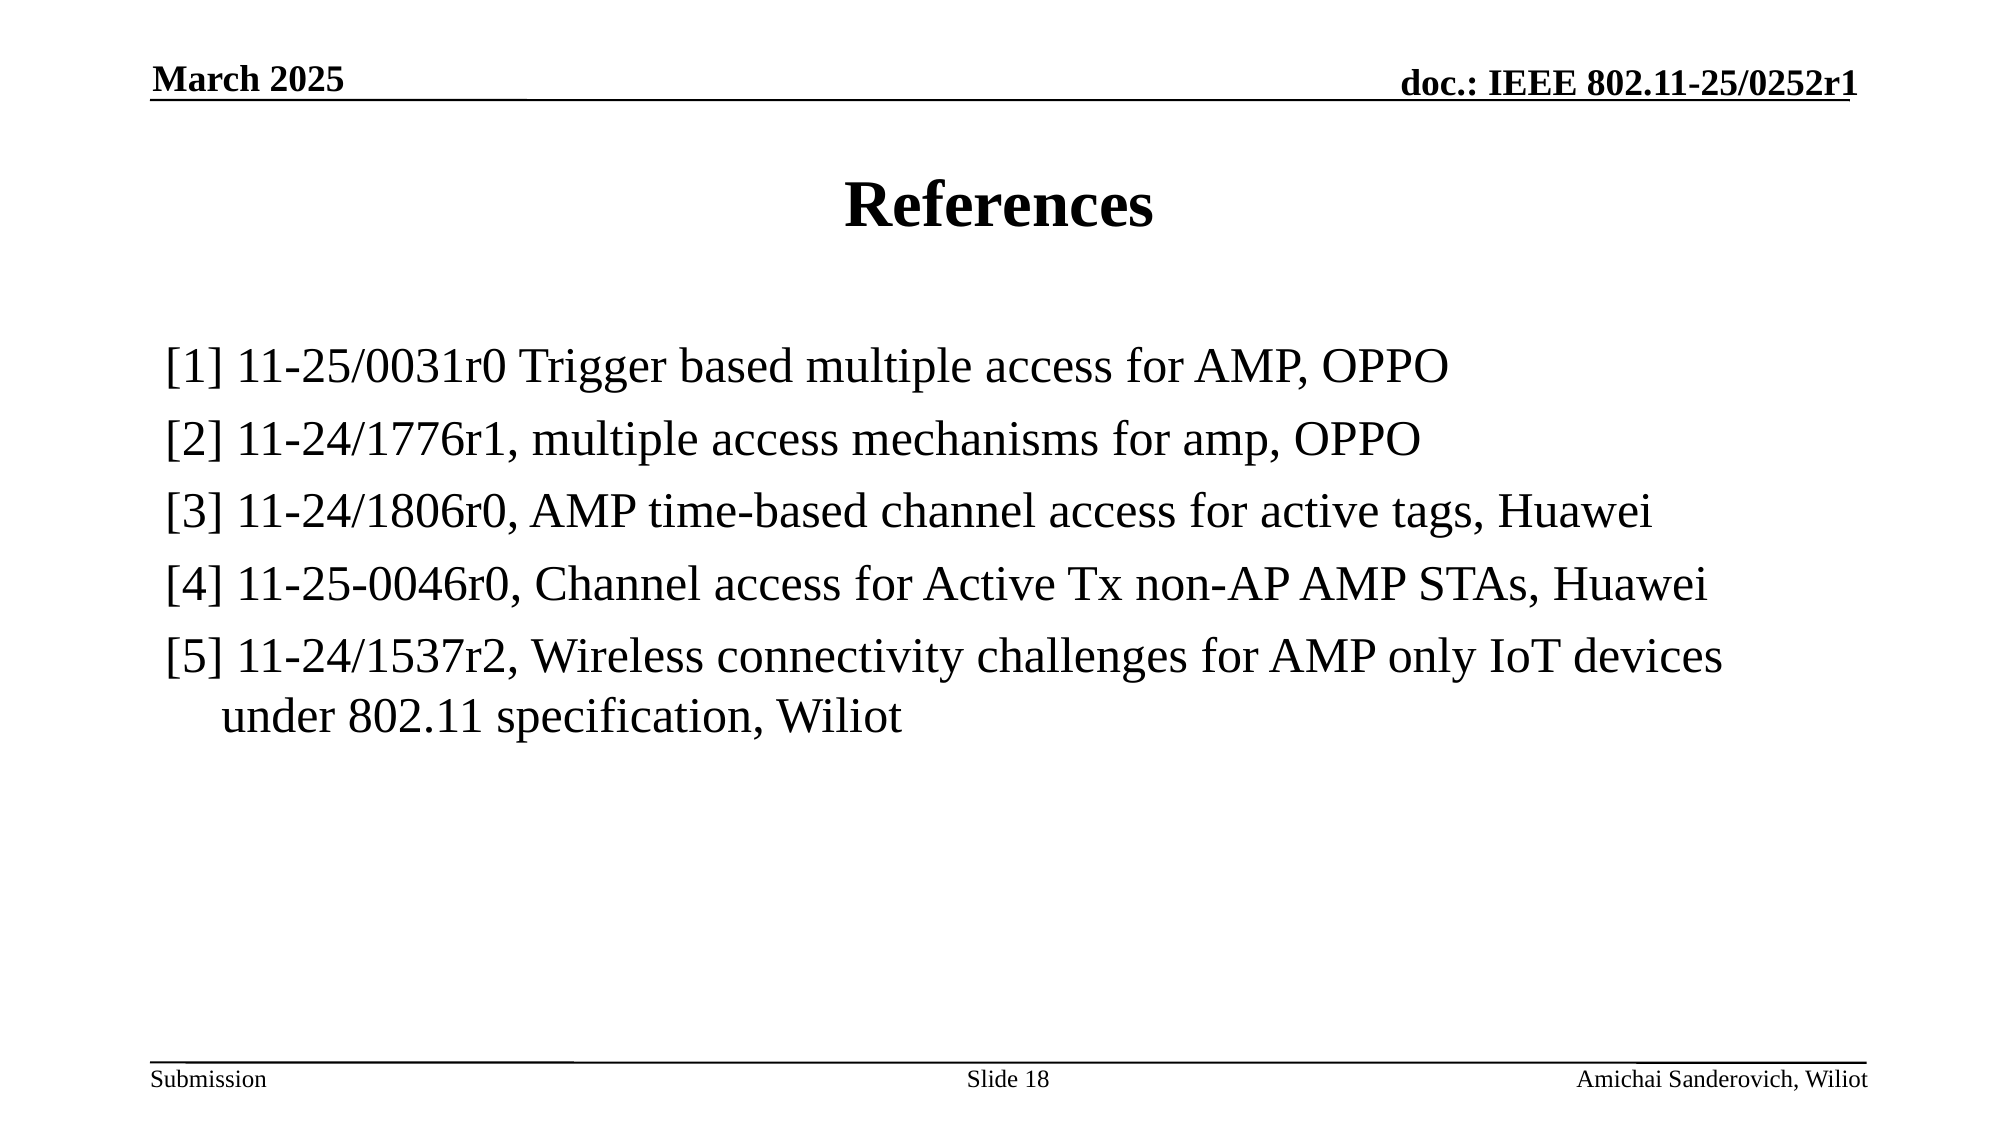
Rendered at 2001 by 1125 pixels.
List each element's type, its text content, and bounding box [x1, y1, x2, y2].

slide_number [152, 54, 563, 100]
slide_number Slide 18 [950, 1061, 1067, 1123]
list [1] 11-25/0031r0 Trigger based multiple access for AMP, OPPO [2] 11-24/1776r1, multiple access mechanisms for amp, OPPO [3] 11-24/1806r0, AMP time-based channel access for active tags, Huawei [4] 11-25-0046r0, Channel access for Active Tx non-AP AMP STAs, Huawei [5] 11-24/1537r2, Wireless connectivity challenges for AMP only IoT devices under 802.11 specification, Wiliot [149, 324, 1850, 1000]
footer Amichai Sanderovich, Wiliot [1171, 1061, 1869, 1093]
title References [149, 112, 1850, 288]
